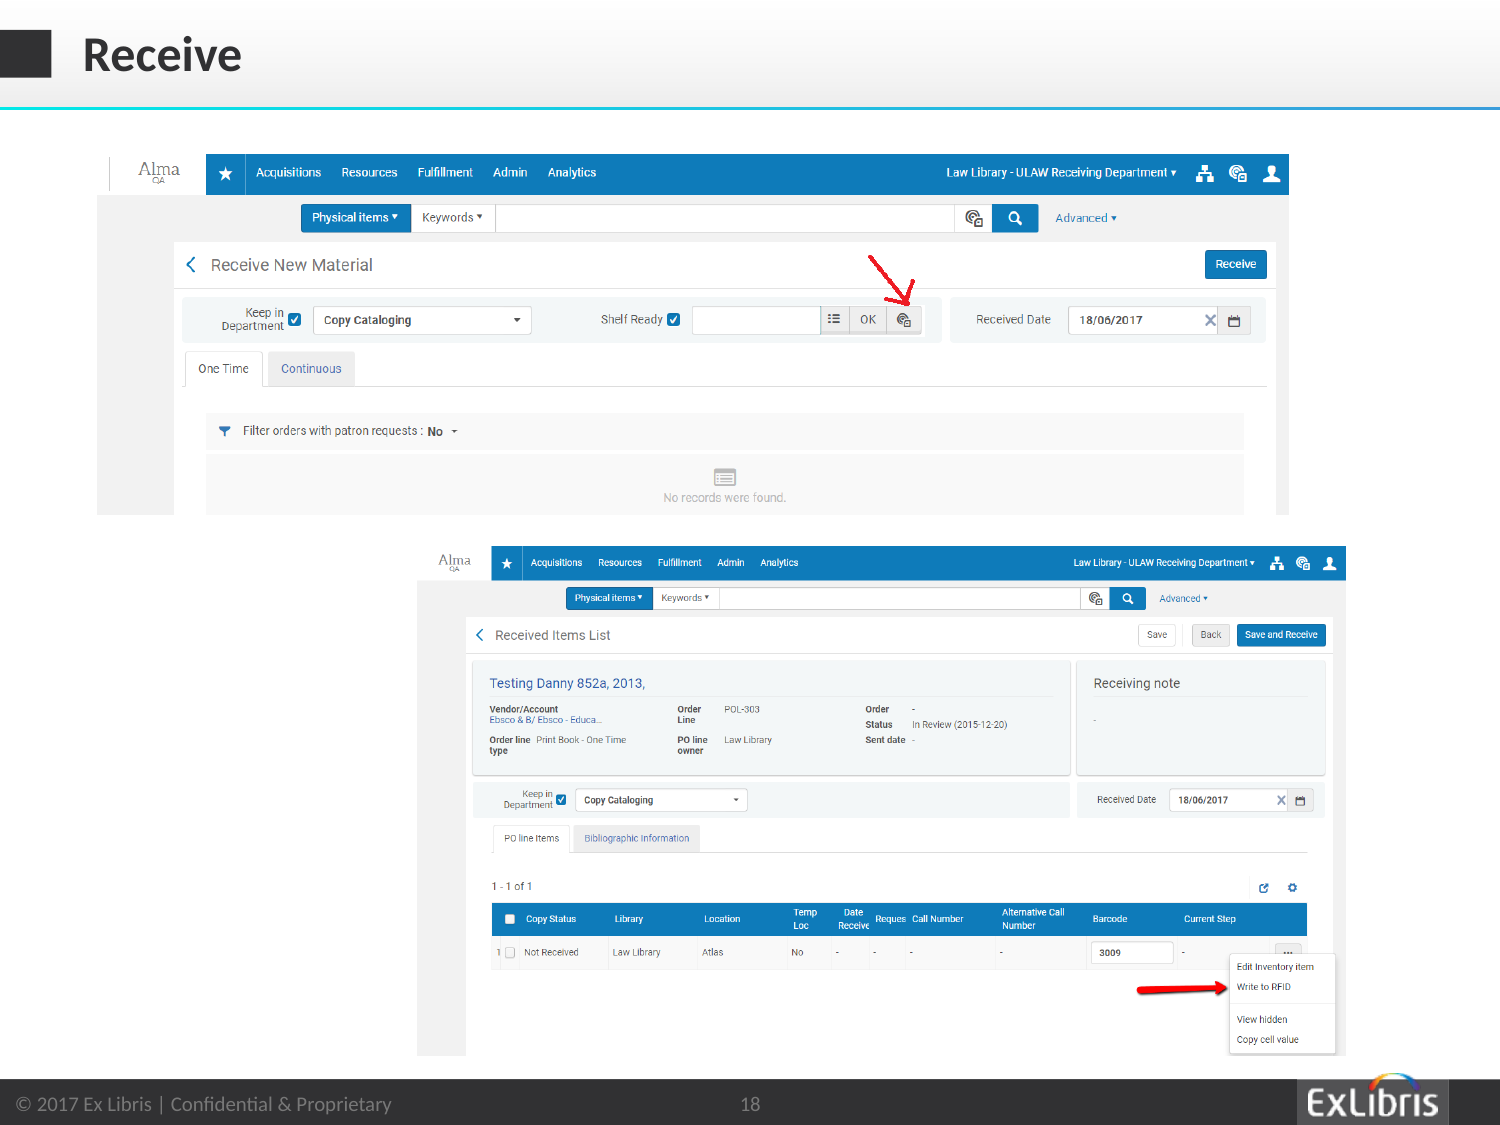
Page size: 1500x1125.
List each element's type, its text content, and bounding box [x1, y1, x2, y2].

picture [417, 546, 1346, 1056]
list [96, 154, 1289, 515]
slide_number 18 [662, 1073, 838, 1125]
picture [1308, 1073, 1438, 1122]
title Receive [67, 3, 1427, 107]
